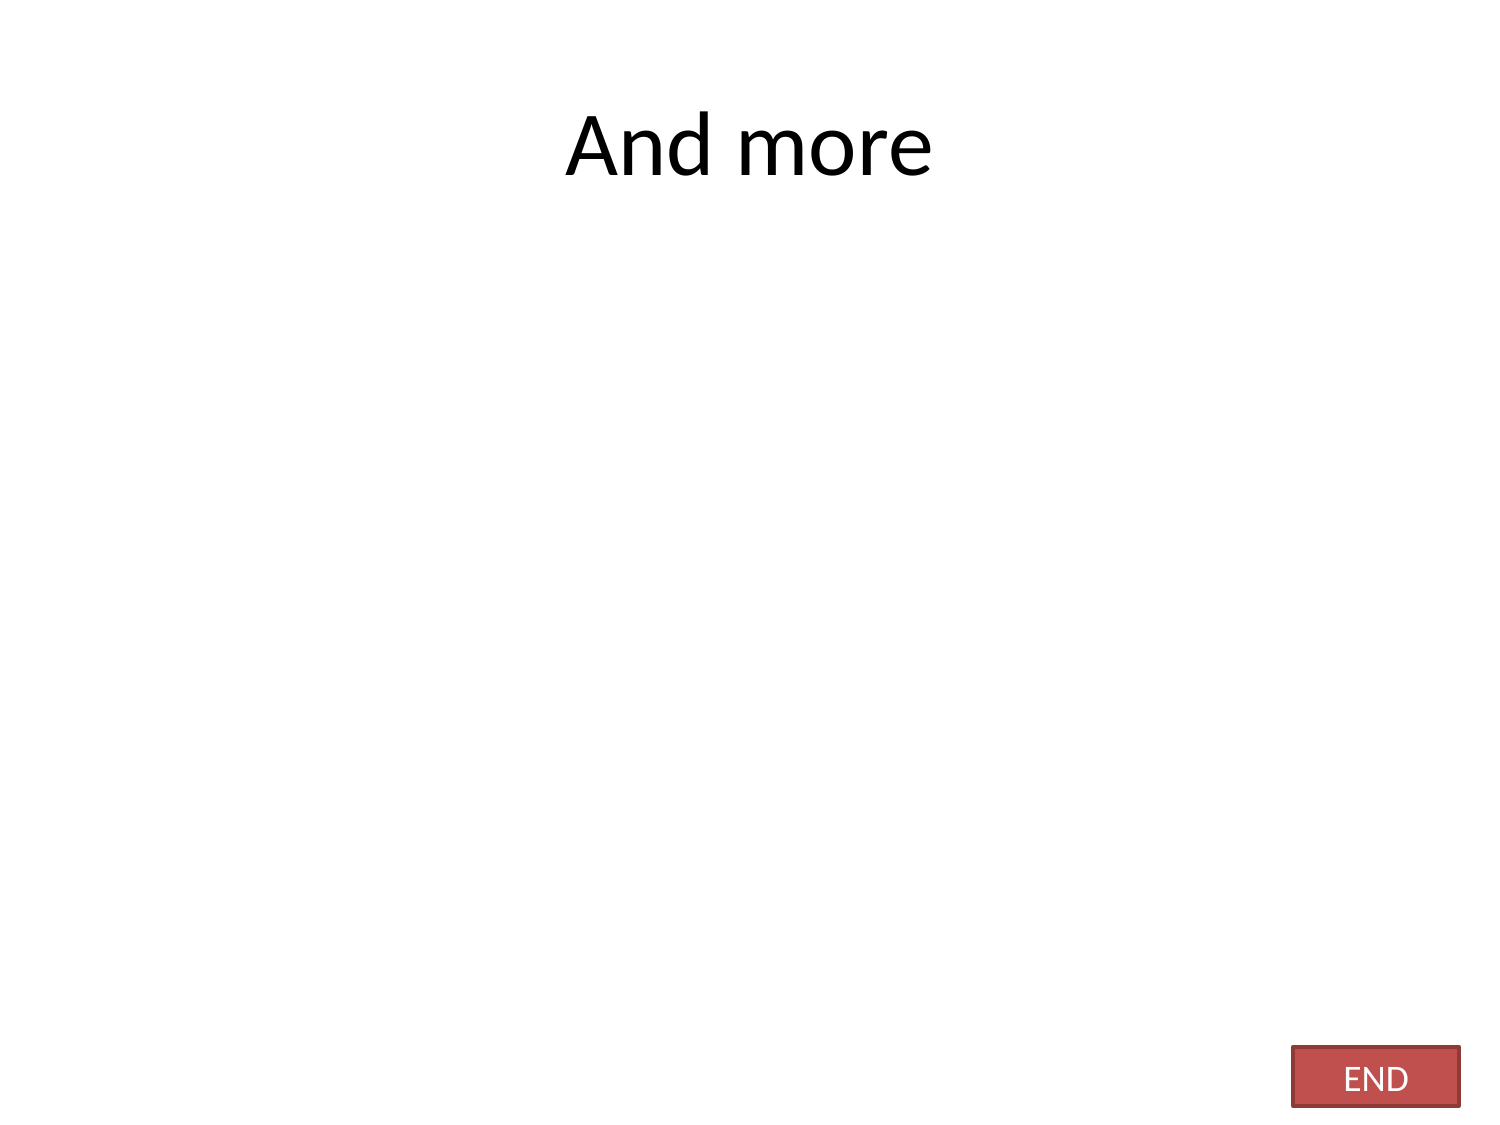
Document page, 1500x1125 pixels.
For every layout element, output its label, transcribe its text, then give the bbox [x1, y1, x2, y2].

title And more [75, 45, 1425, 233]
text_box END [1291, 1045, 1461, 1108]
